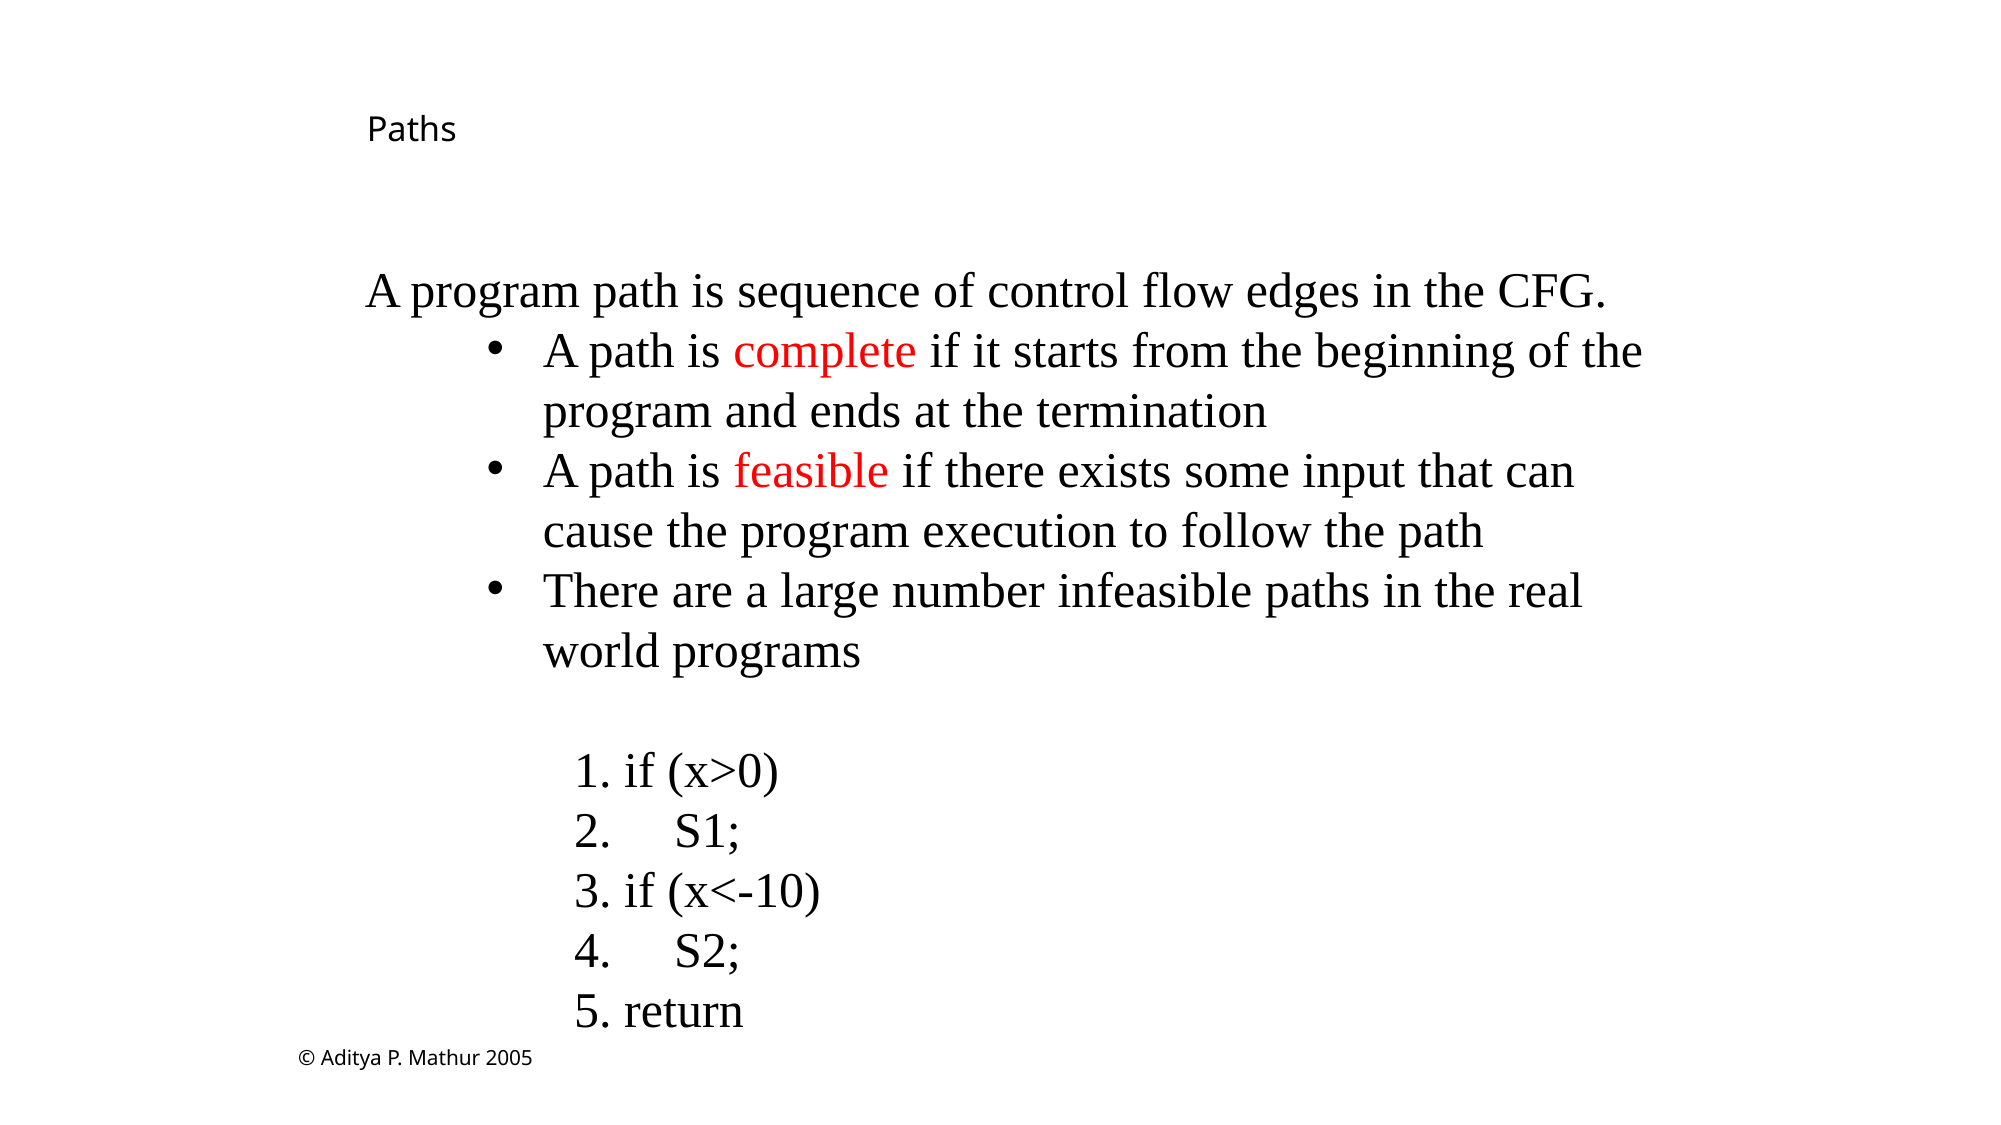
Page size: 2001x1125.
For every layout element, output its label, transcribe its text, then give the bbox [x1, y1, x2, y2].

text_box A program path is sequence of control flow edges in the CFG. A path is complete if it starts from the beginning of the program and ends at the termination A path is feasible if there exists some input that can cause the program execution to follow the path There are a large number infeasible paths in the real world programs 1. if (x>0) 2. S1; 3. if (x<-10) 4. S2; 5. return [350, 249, 1710, 1045]
text_box © Aditya P. Mathur 2005 [283, 1036, 767, 1077]
title Paths [351, 103, 1656, 156]
